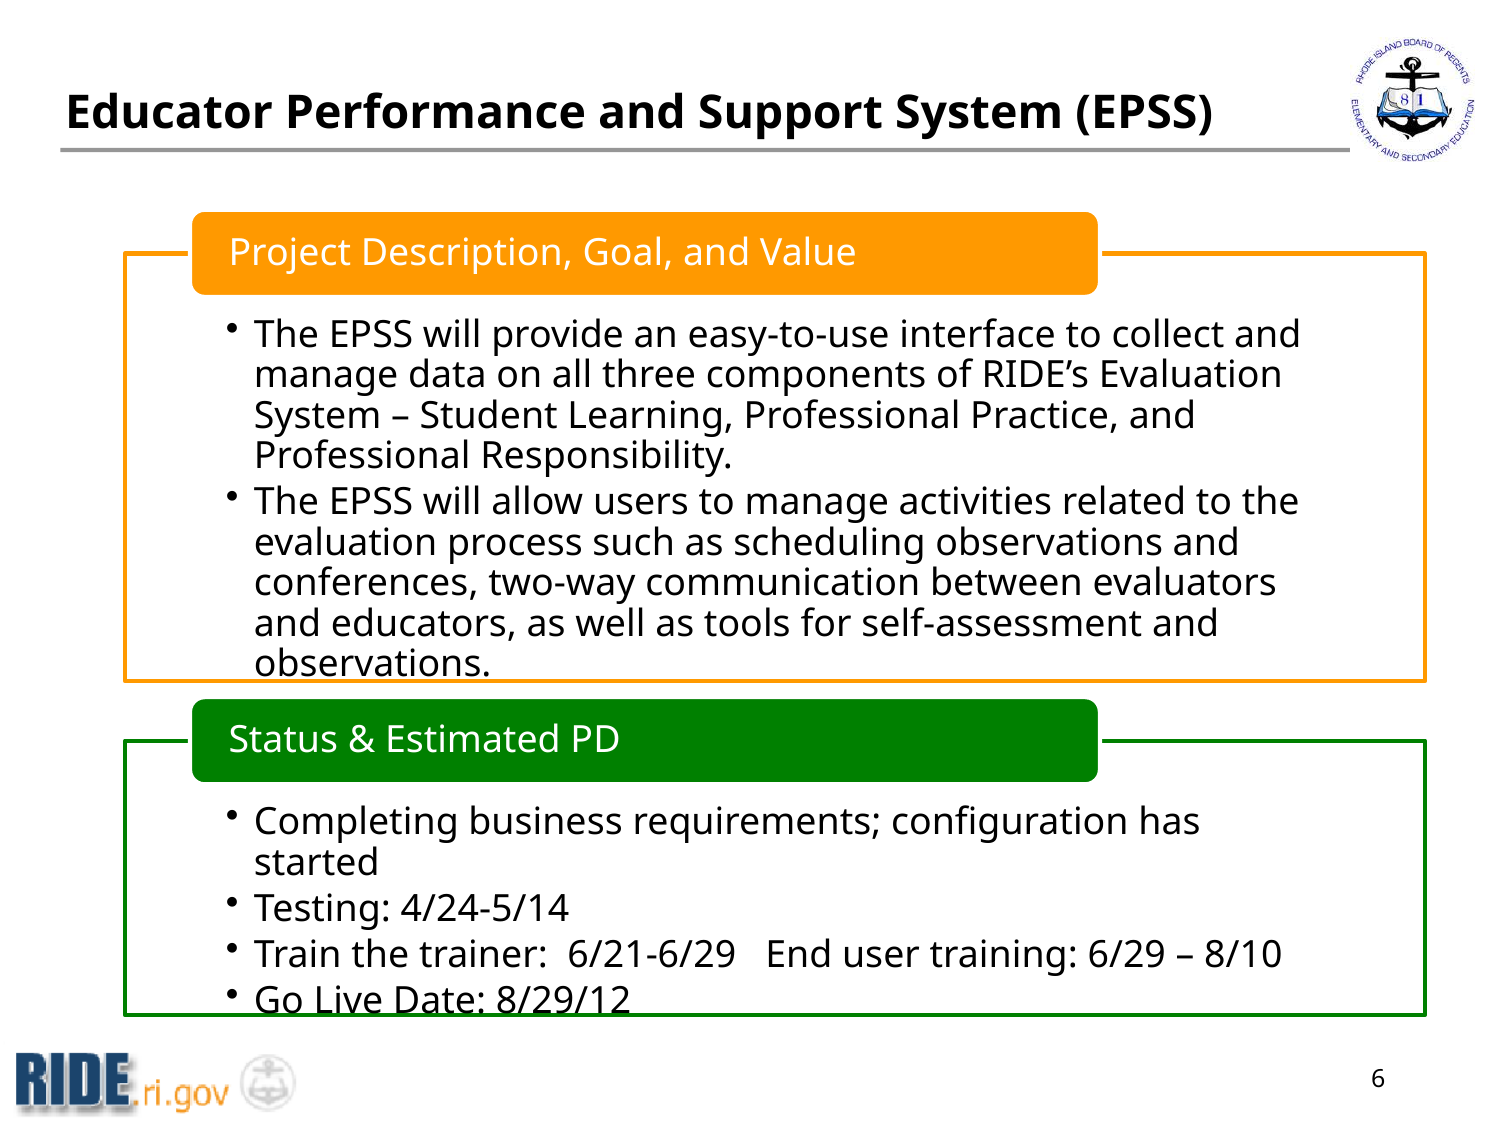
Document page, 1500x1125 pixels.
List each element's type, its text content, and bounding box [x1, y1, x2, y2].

picture [0, 1037, 305, 1122]
picture [1350, 37, 1475, 162]
title Educator Performance and Support System (EPSS) [50, 75, 1300, 196]
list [124, 199, 1426, 1026]
